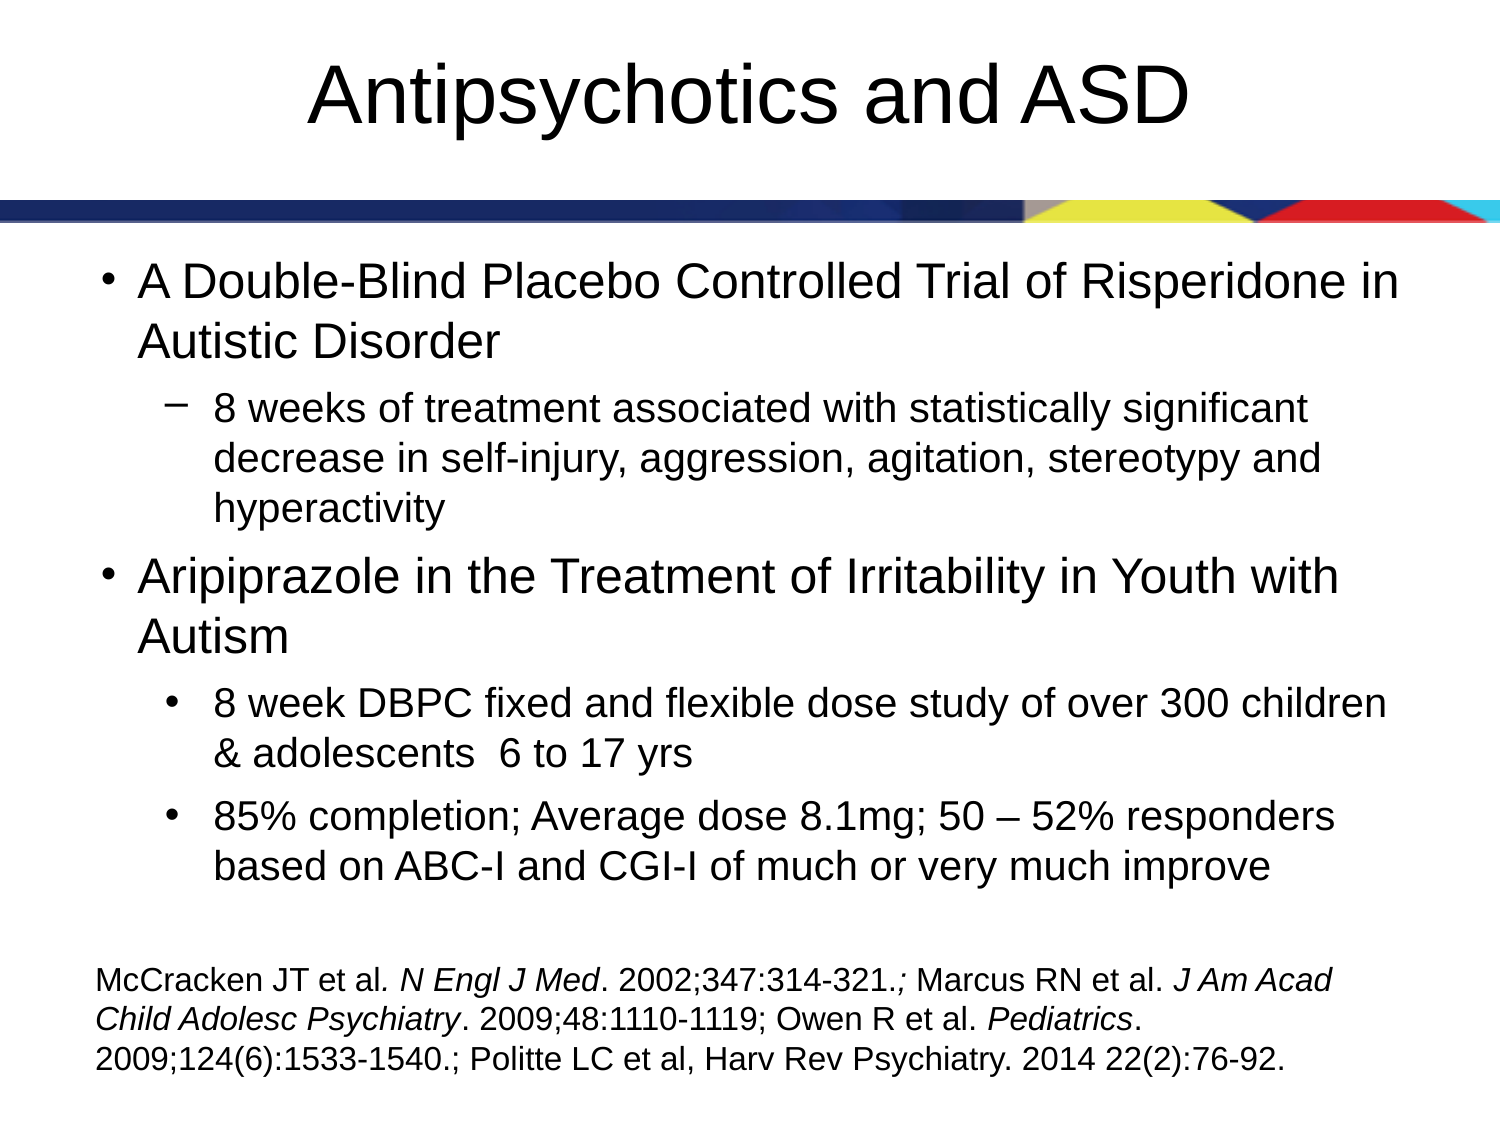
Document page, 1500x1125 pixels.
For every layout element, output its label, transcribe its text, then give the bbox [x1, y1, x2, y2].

list A Double-Blind Placebo Controlled Trial of Risperidone in Autistic Disorder 8 weeks of treatment associated with statistically significant decrease in self-injury, aggression, agitation, stereotypy and hyperactivity Aripiprazole in the Treatment of Irritability in Youth with Autism 8 week DBPC fixed and flexible dose study of over 300 children & adolescents 6 to 17 yrs 85% completion; Average dose 8.1mg; 50 – 52% responders based on ABC-I and CGI-I of much or very much improve [99, 248, 1425, 913]
title Antipsychotics and ASD [0, 0, 1500, 198]
list McCracken JT et al. N Engl J Med. 2002;347:314-321.; Marcus RN et al. J Am Acad Child Adolesc Psychiatry. 2009;48:1110-1119; Owen R et al. Pediatrics. 2009;124(6):1533-1540.; Politte LC et al, Harv Rev Psychiatry. 2014 22(2):76-92. [50, 964, 1463, 1100]
picture [0, 200, 1500, 223]
